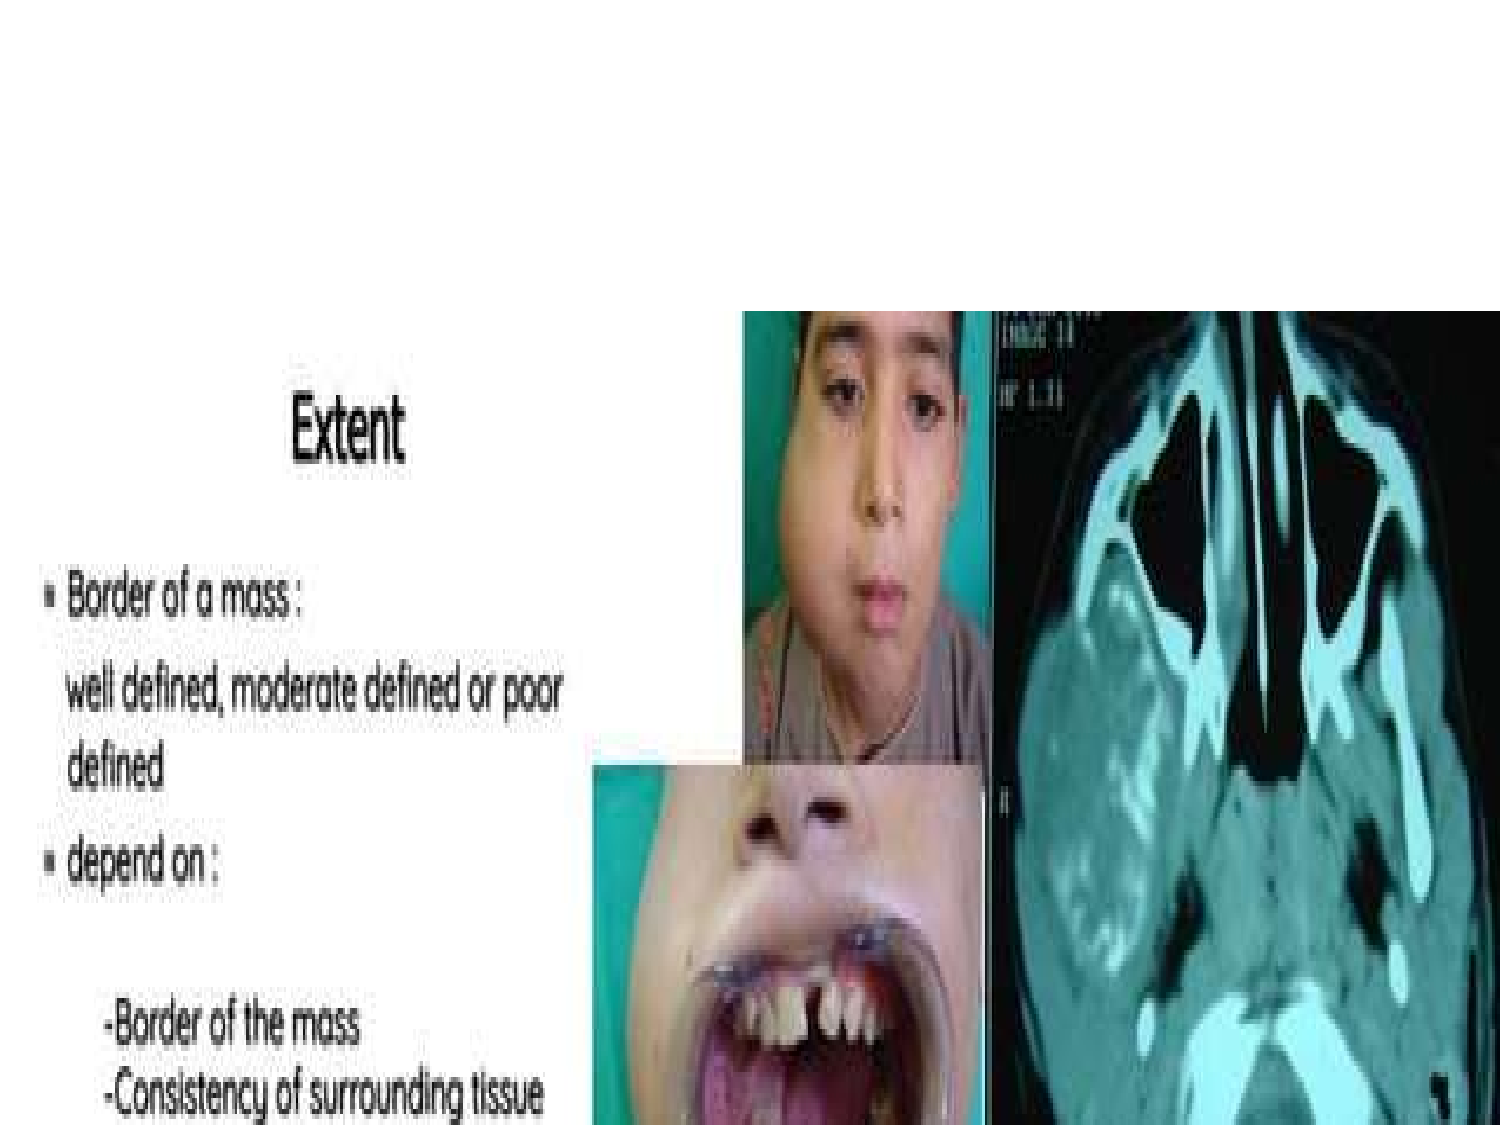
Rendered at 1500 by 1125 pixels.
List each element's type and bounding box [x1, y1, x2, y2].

picture [0, 311, 1500, 1125]
